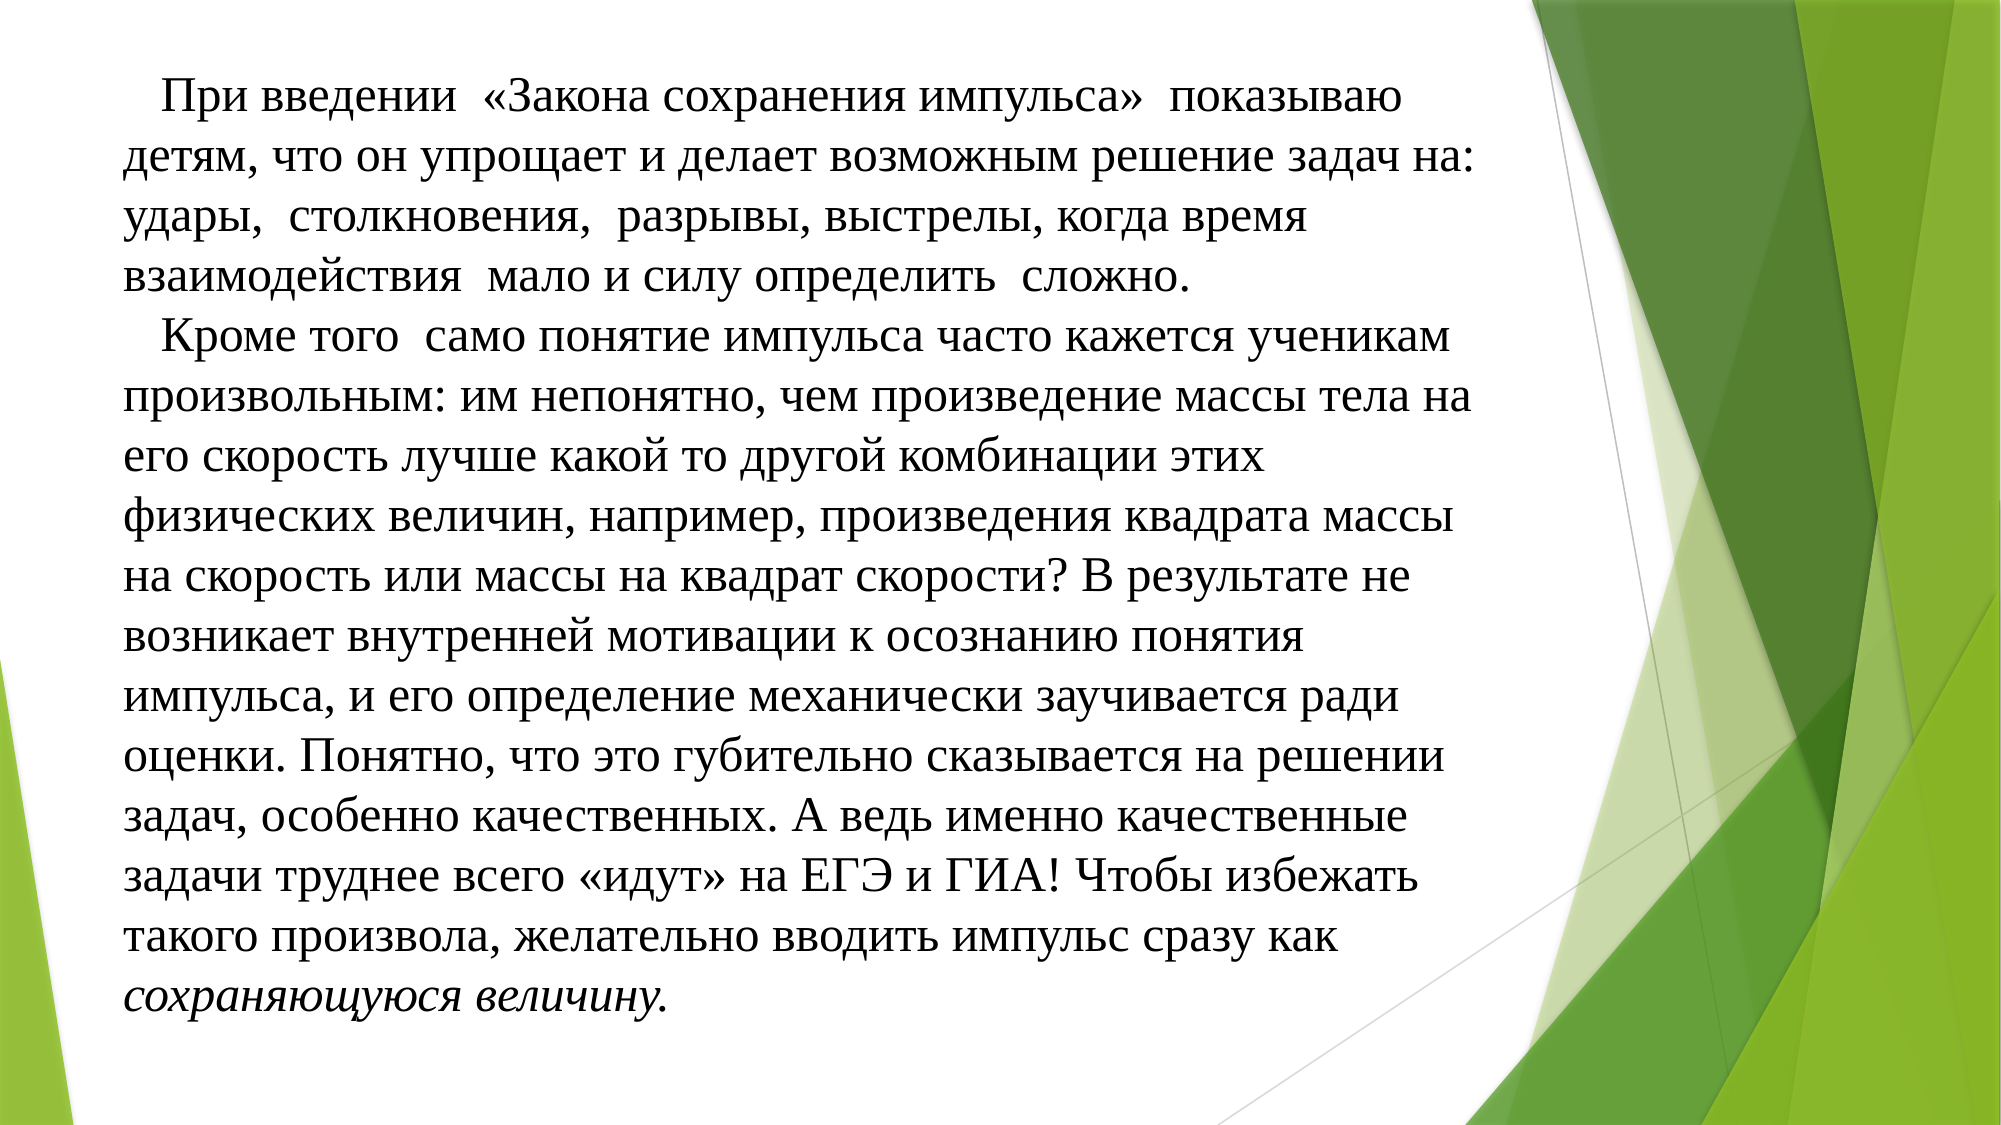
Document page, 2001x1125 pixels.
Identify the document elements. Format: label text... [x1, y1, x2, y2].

title При введении «Закона сохранения импульса» показываю детям, что он упрощает и делает возможным решение задач на: удары, столкновения, разрывы, выстрелы, когда время взаимодействия мало и силу определить сложно. Кроме того само понятие импульса часто кажется ученикам произвольным: им непонятно, чем произведение массы тела на его скорость лучше какой то другой комбинации этих физических величин, например, произведения квадрата массы на скорость или массы на квадрат скорости? В результате не возникает внутренней мотивации к осознанию понятия импульса, и его определение механически заучивается ради оценки. Понятно, что это губительно сказывается на решении задач, особенно качественных. А ведь именно качественные задачи труднее всего «идут» на ЕГЭ и ГИА! Чтобы избежать такого произвола, желательно вводить импульс сразу как сохраняющуюся величину. [108, 53, 1521, 588]
list [88, 588, 1874, 1048]
